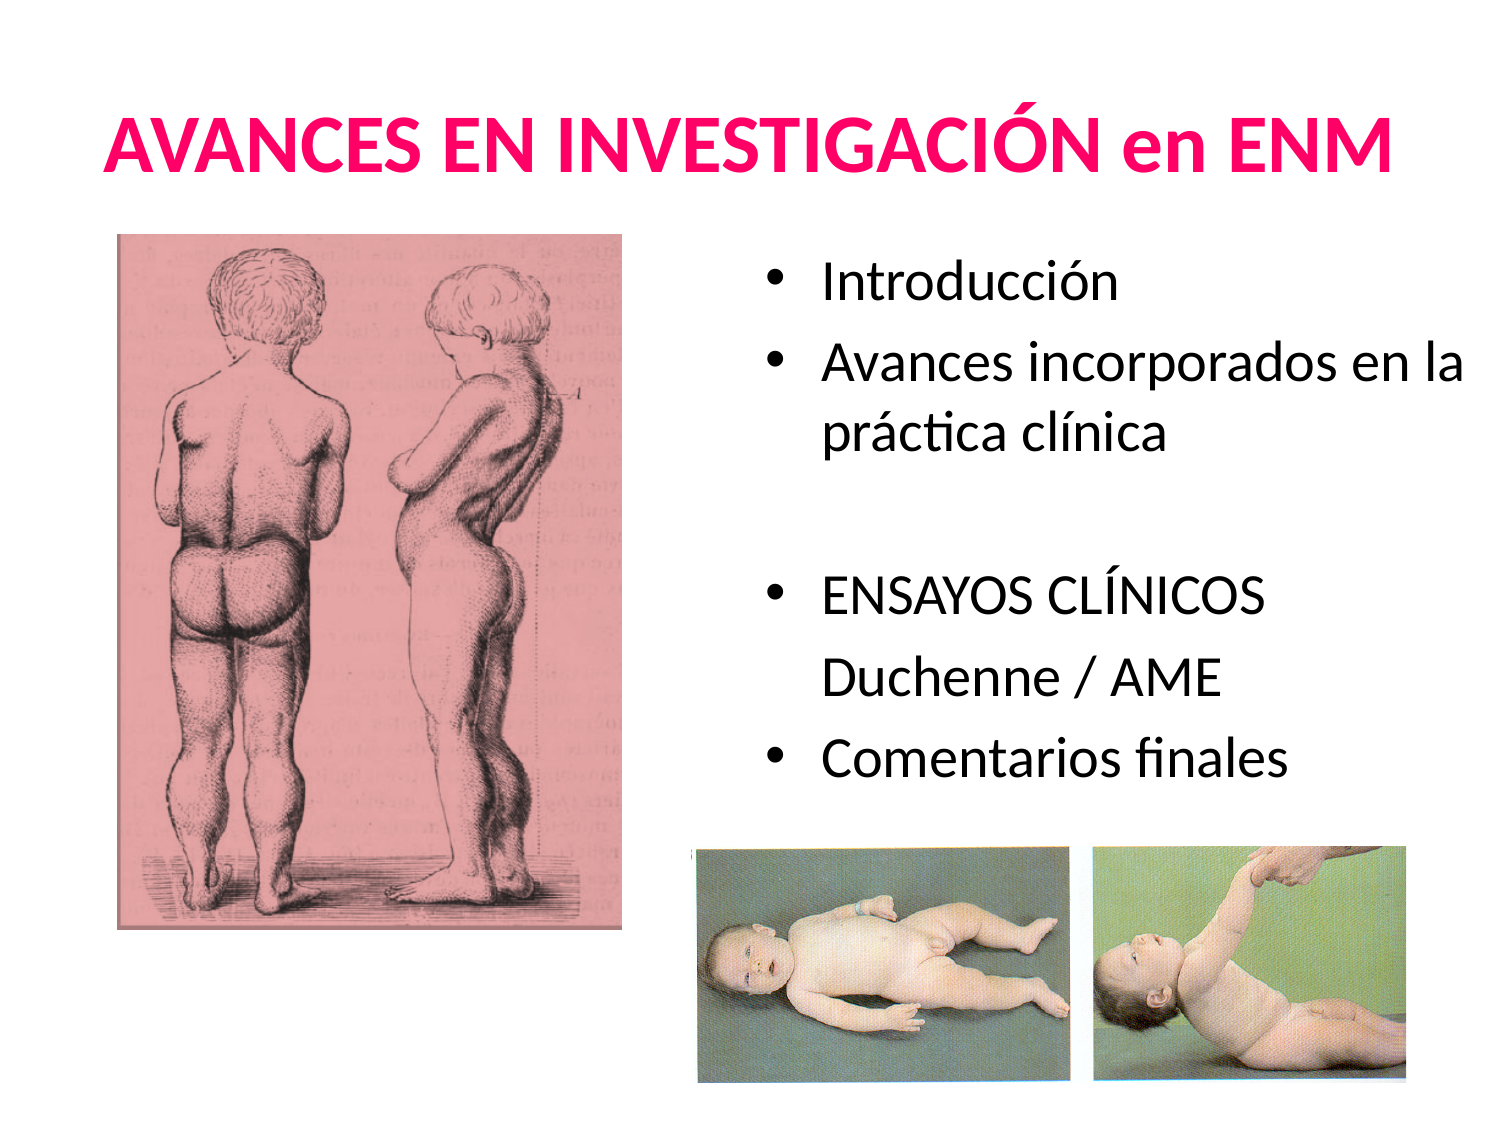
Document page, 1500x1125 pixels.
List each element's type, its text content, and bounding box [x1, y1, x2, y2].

title AVANCES EN INVESTIGACIÓN en ENM [75, 45, 1425, 233]
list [691, 843, 1407, 1083]
picture [116, 234, 622, 930]
list Introducción Avances incorporados en la práctica clínica ENSAYOS CLÍNICOS Duchenne / AME Comentarios finales [750, 234, 1500, 832]
